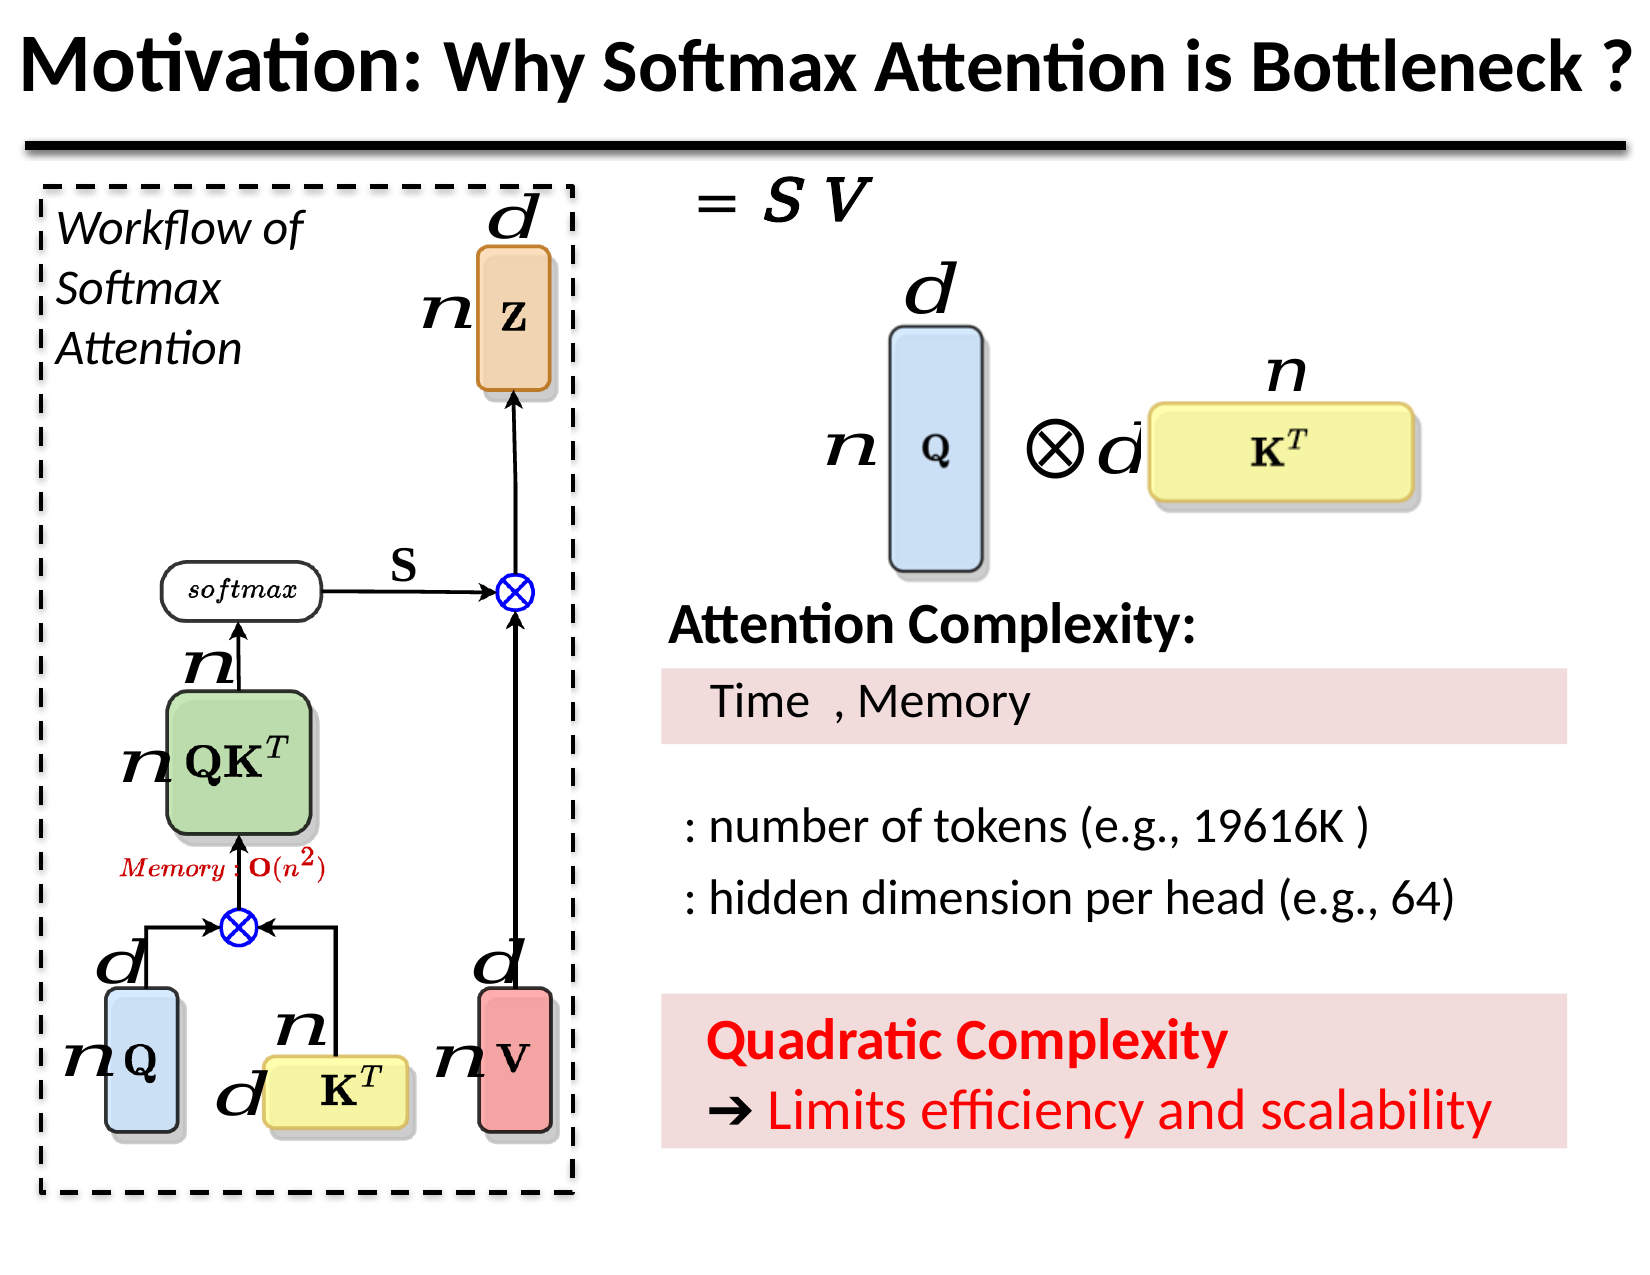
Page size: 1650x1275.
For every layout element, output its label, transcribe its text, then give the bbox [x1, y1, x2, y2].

title Motivation: Why Softmax Attention is Bottleneck ? [0, 0, 1650, 146]
text_box Quadratic Complexity ➔ Limits efficiency and scalability [661, 993, 1568, 1149]
text_box [661, 668, 1568, 745]
text_box [40, 186, 573, 244]
text_box Workflow of Softmax Attention [40, 187, 426, 382]
picture [857, 298, 1003, 591]
text_box [40, 382, 573, 1193]
picture [1141, 391, 1435, 521]
picture [73, 240, 571, 1155]
